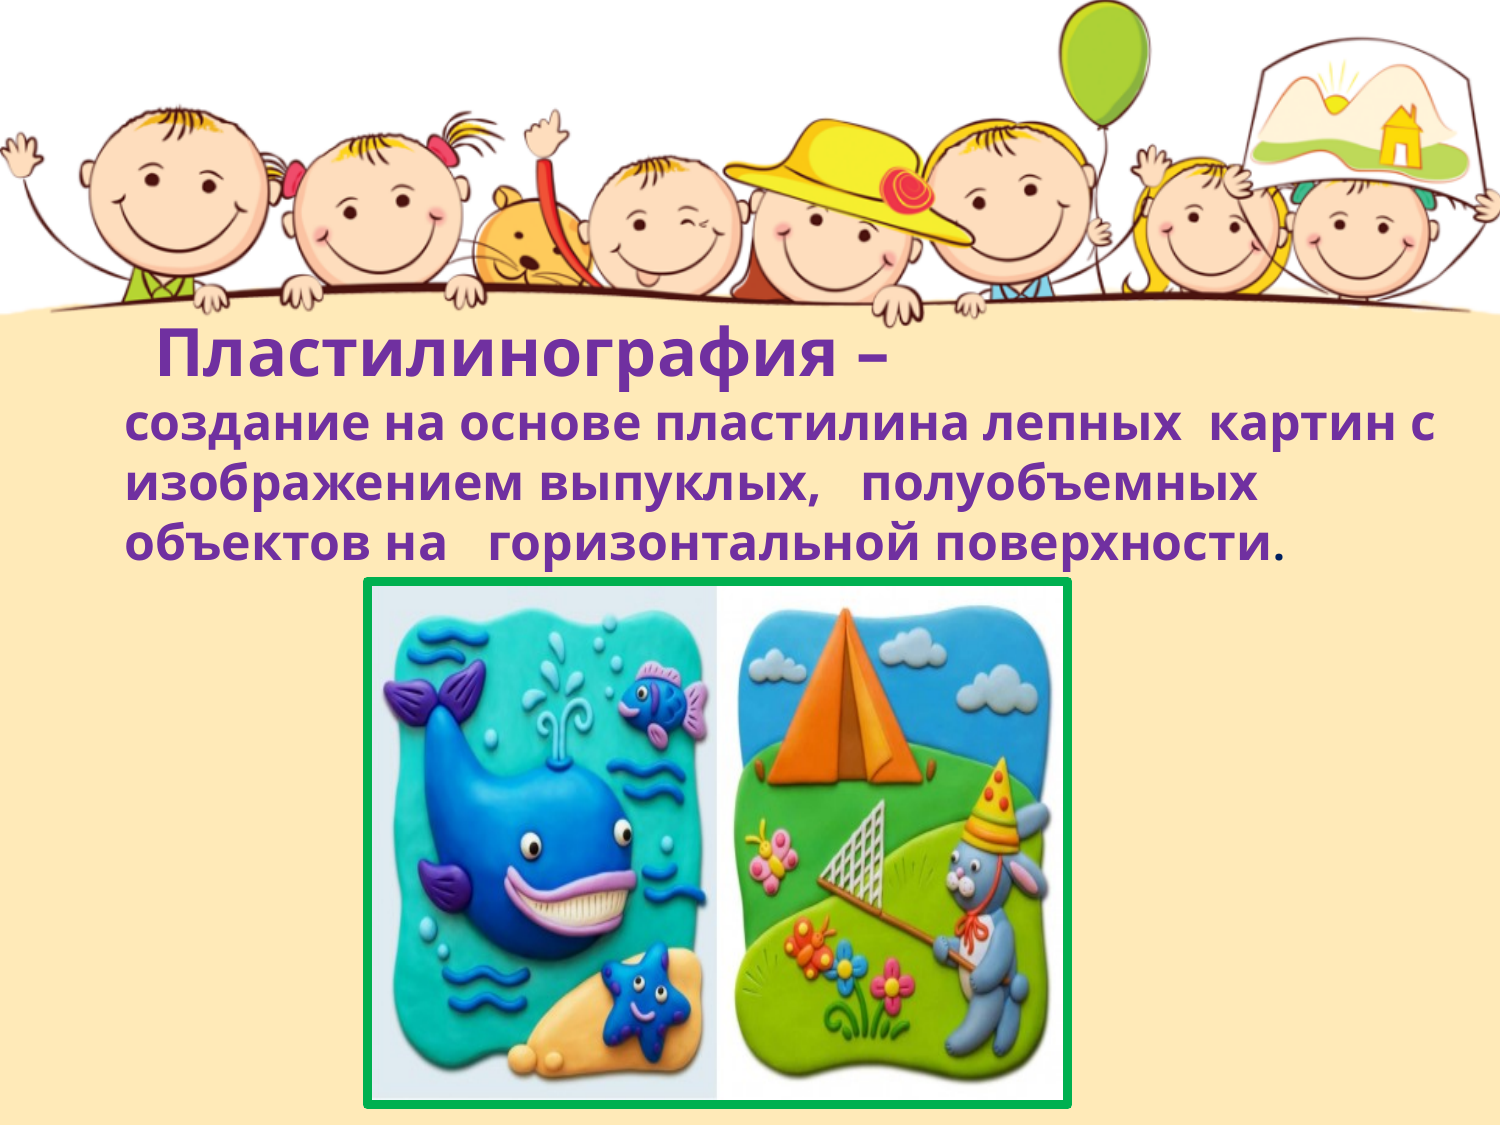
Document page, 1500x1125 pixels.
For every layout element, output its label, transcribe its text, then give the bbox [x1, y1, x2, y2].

picture [0, 0, 1500, 1125]
list Пластилинография – создание на основе пластилина лепных картин с изображением выпуклых, полуобъемных объектов на горизонтальной поверхности. [52, 302, 1465, 551]
